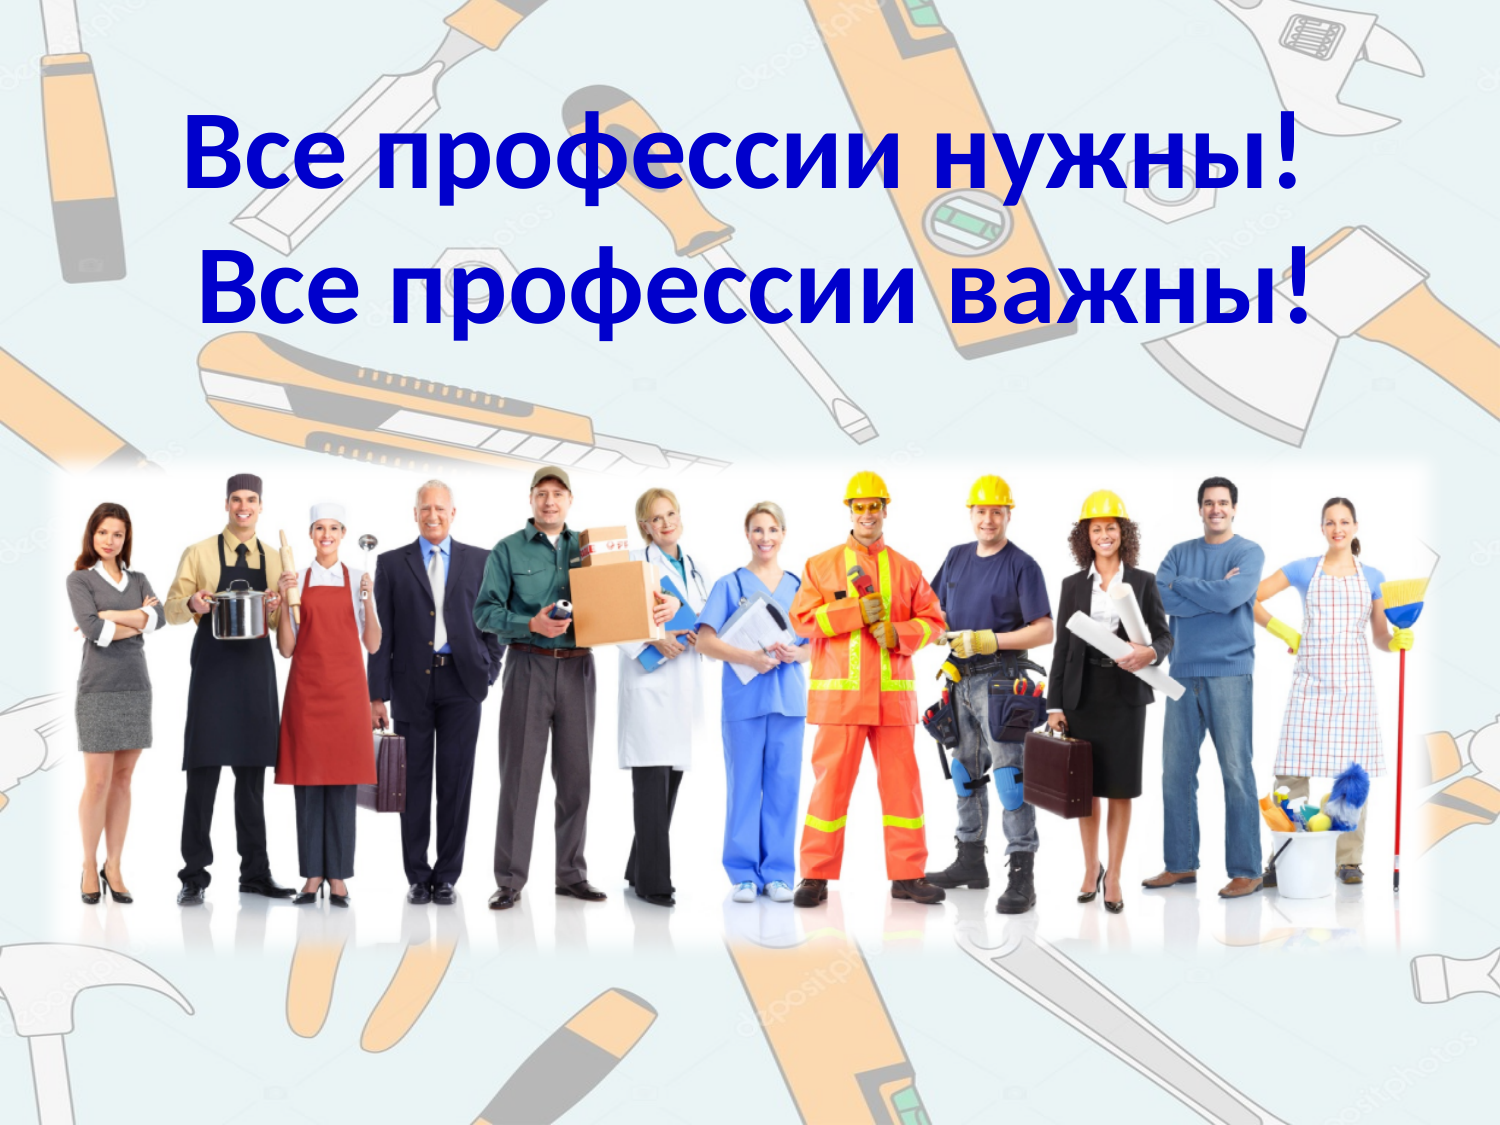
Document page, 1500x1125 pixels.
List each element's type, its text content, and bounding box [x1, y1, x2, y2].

picture [35, 445, 1445, 962]
title Все профессии нужны! Все профессии важны! [82, 117, 1432, 305]
